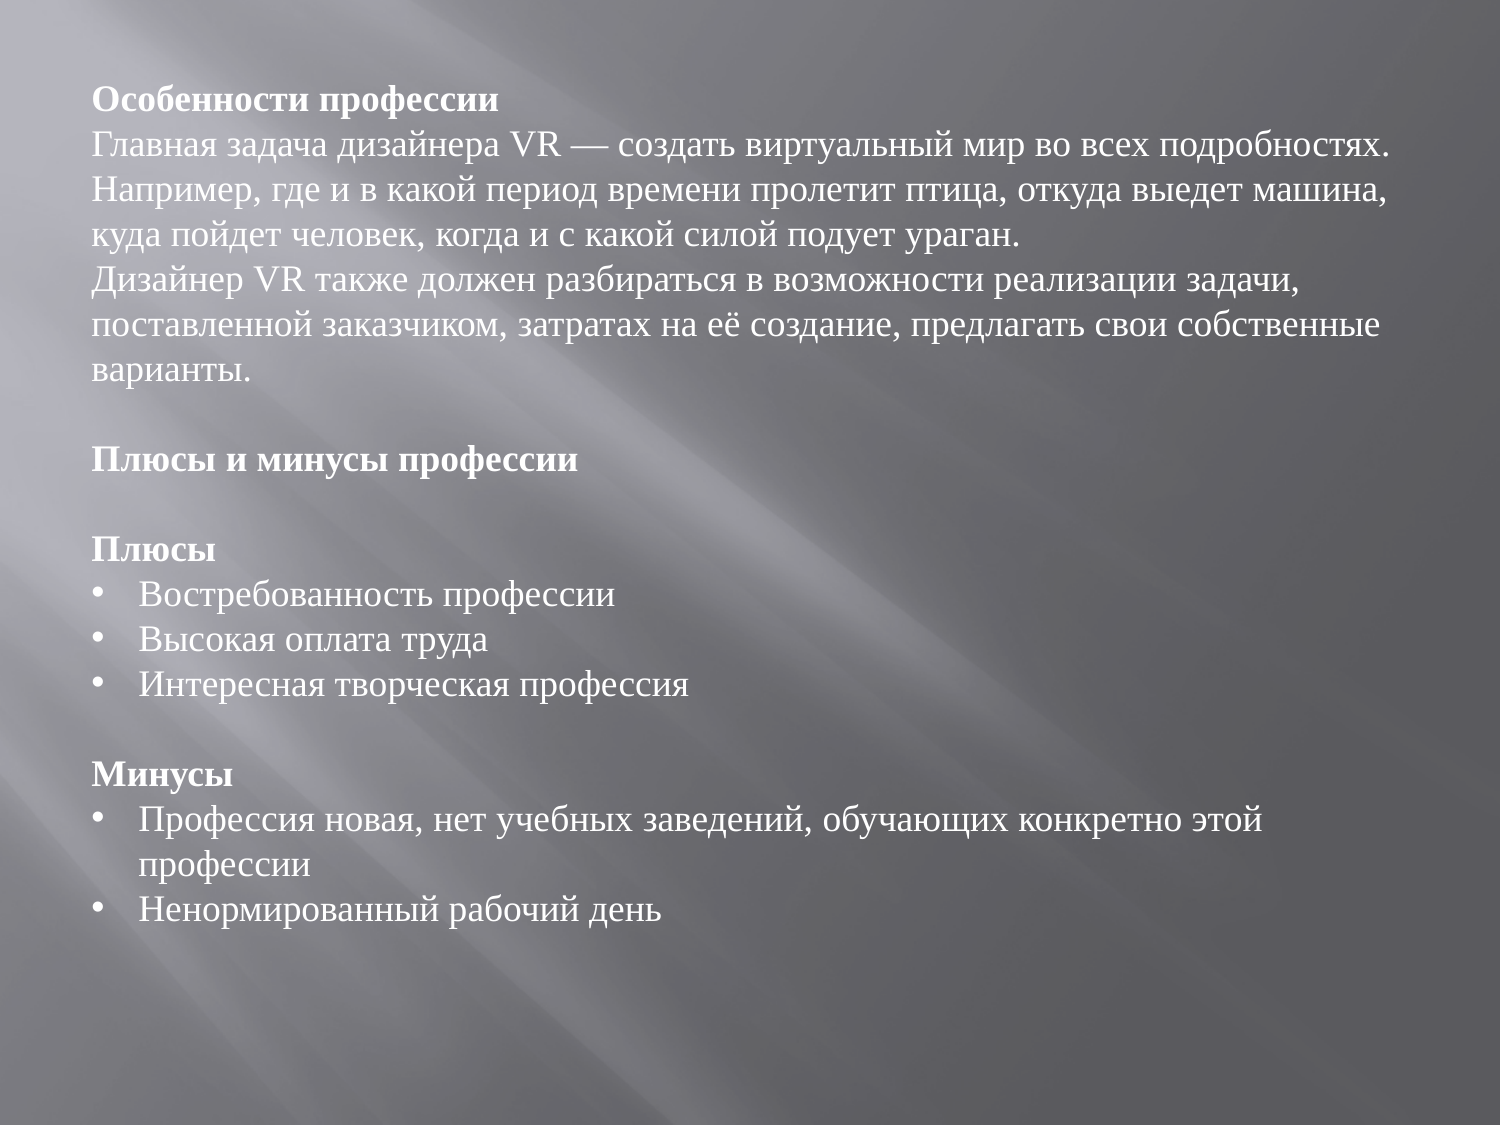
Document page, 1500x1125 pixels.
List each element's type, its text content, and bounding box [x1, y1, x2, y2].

text_box Особенности профессии Главная задача дизайнера VR — создать виртуальный мир во всех подробностях. Например, где и в какой период времени пролетит птица, откуда выедет машина, куда пойдет человек, когда и с какой силой подует ураган. Дизайнер VR также должен разбираться в возможности реализации задачи, поставленной заказчиком, затратах на её создание, предлагать свои собственные варианты. Плюсы и минусы профессии Плюсы Востребованность профессии Высокая оплата труда Интересная творческая профессия Минусы Профессия новая, нет учебных заведений, обучающих конкретно этой профессии Ненормированный рабочий день [76, 66, 1436, 982]
